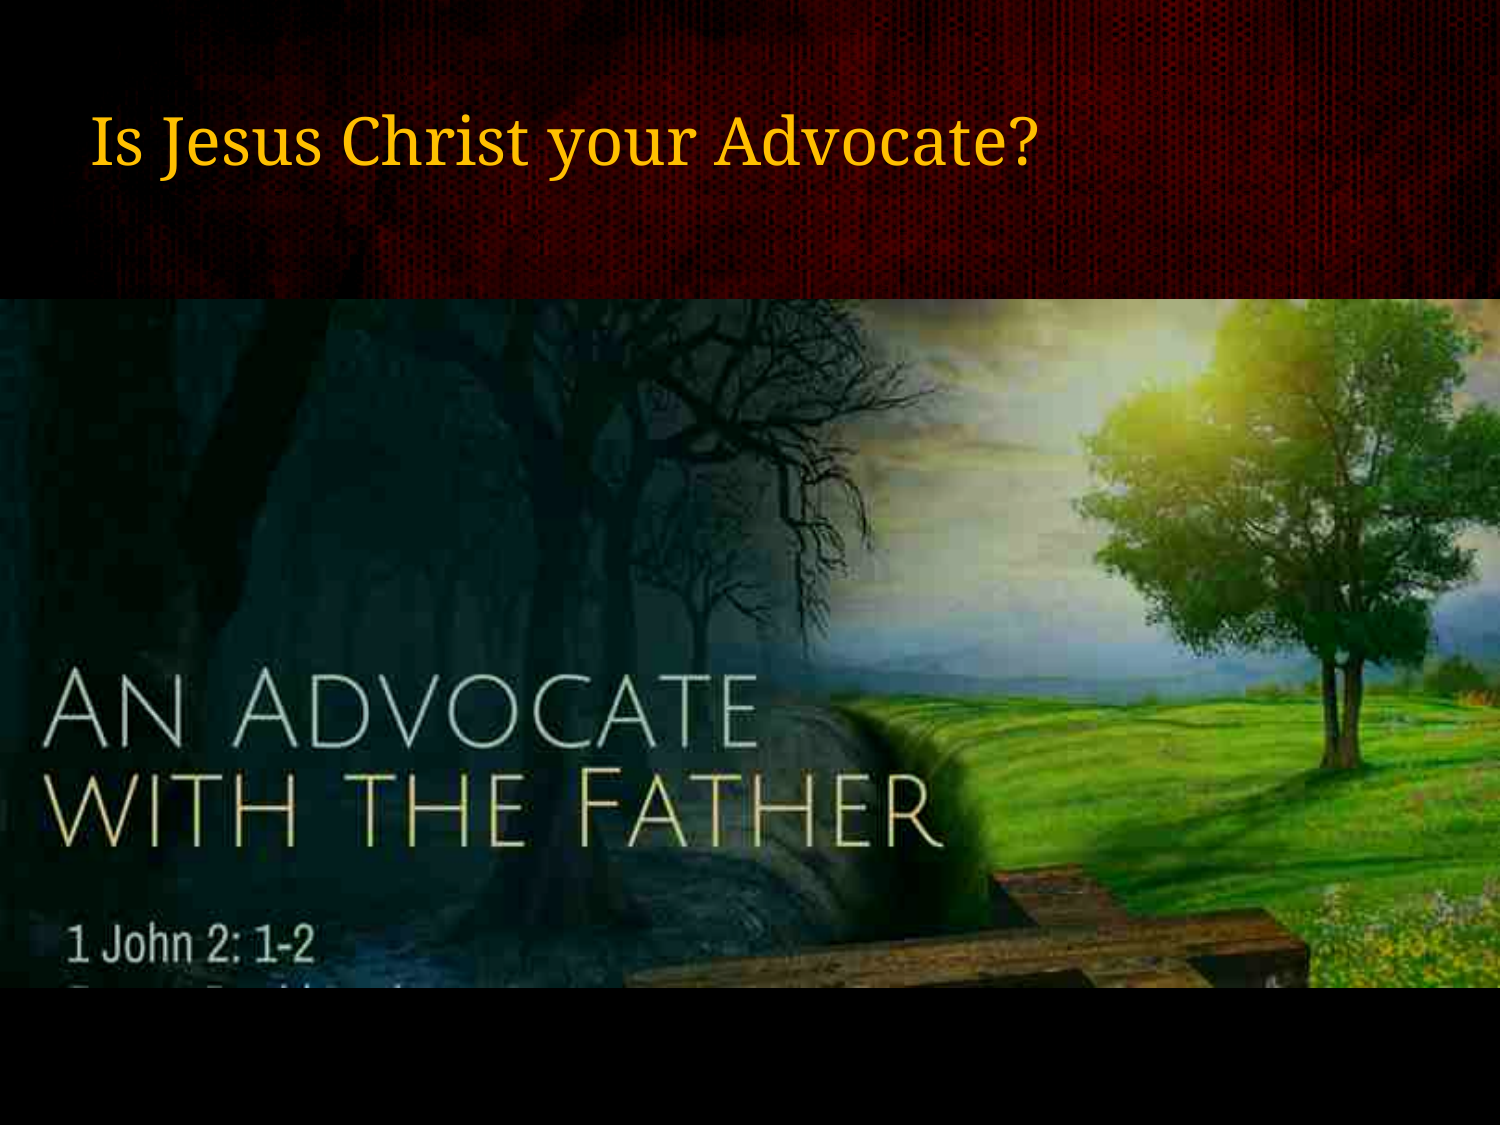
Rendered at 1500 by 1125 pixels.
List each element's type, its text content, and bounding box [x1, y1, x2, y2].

picture [0, 299, 1500, 988]
title Is Jesus Christ your Advocate? [75, 45, 1075, 233]
picture [301, 982, 310, 988]
